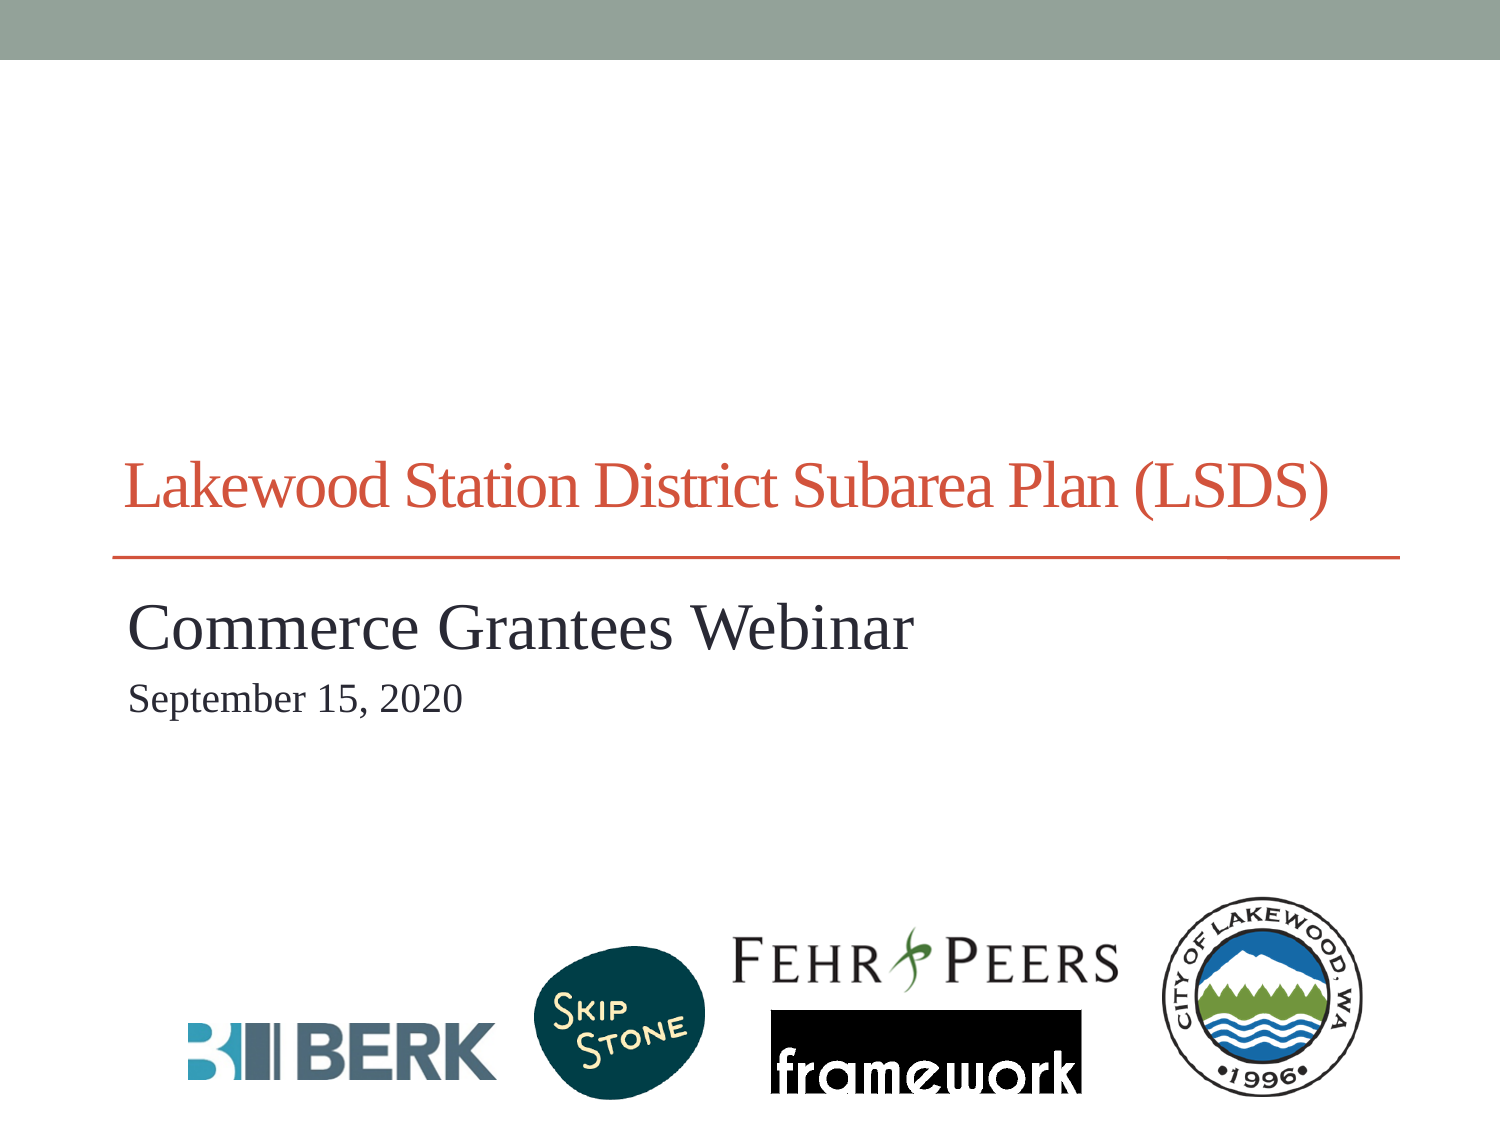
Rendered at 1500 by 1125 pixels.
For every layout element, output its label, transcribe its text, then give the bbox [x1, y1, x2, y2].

title Lakewood Station District Subarea Plan (LSDS) [108, 212, 1396, 529]
picture [187, 1023, 497, 1080]
picture [534, 945, 705, 1100]
subtitle Commerce Grantees Webinar September 15, 2020 [112, 575, 1163, 863]
picture [718, 923, 1134, 997]
picture [1162, 896, 1363, 1097]
picture [766, 1004, 1086, 1098]
